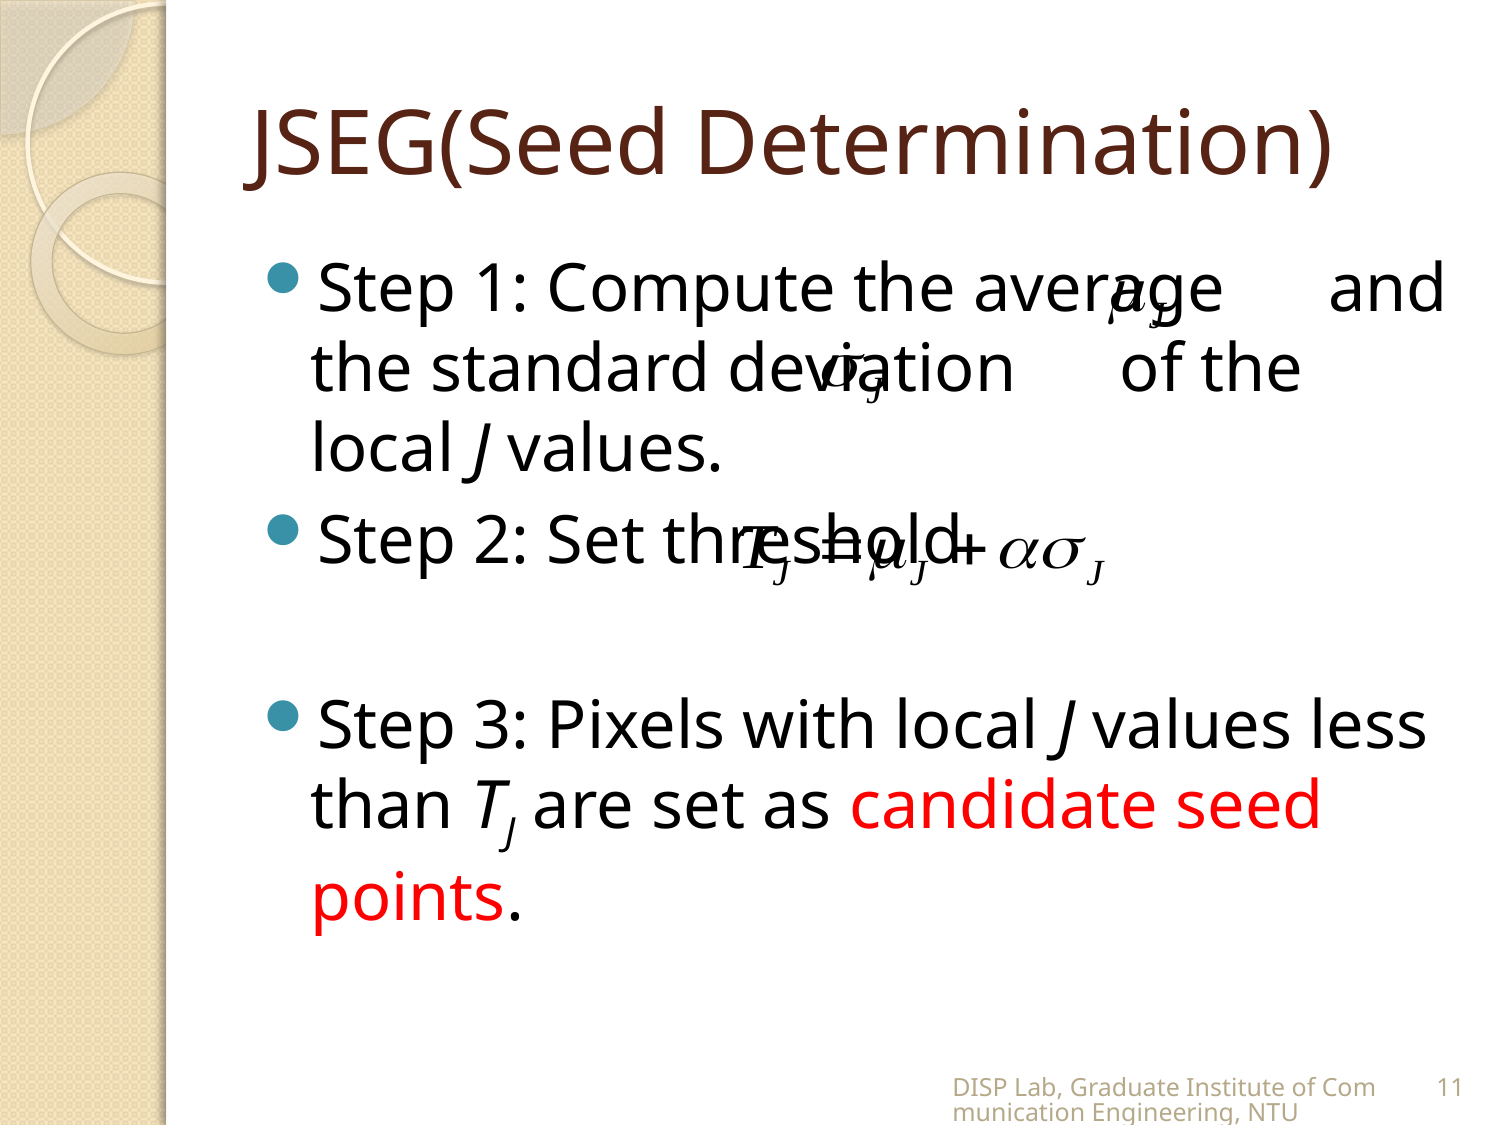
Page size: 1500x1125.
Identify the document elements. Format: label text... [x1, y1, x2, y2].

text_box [818, 329, 892, 410]
title JSEG(Seed Determination) [235, 45, 1466, 233]
list Step 1: Compute the average and the standard deviation of the local J values. Step 2: Set threshold Step 3: Pixels with local J values less than TJ are set as candidate seed points. [235, 237, 1466, 1025]
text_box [737, 514, 1113, 592]
slide_number 11 [1413, 1034, 1488, 1113]
footer DISP Lab, Graduate Institute of Communication Engineering, NTU [937, 1034, 1413, 1113]
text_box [1102, 255, 1176, 335]
